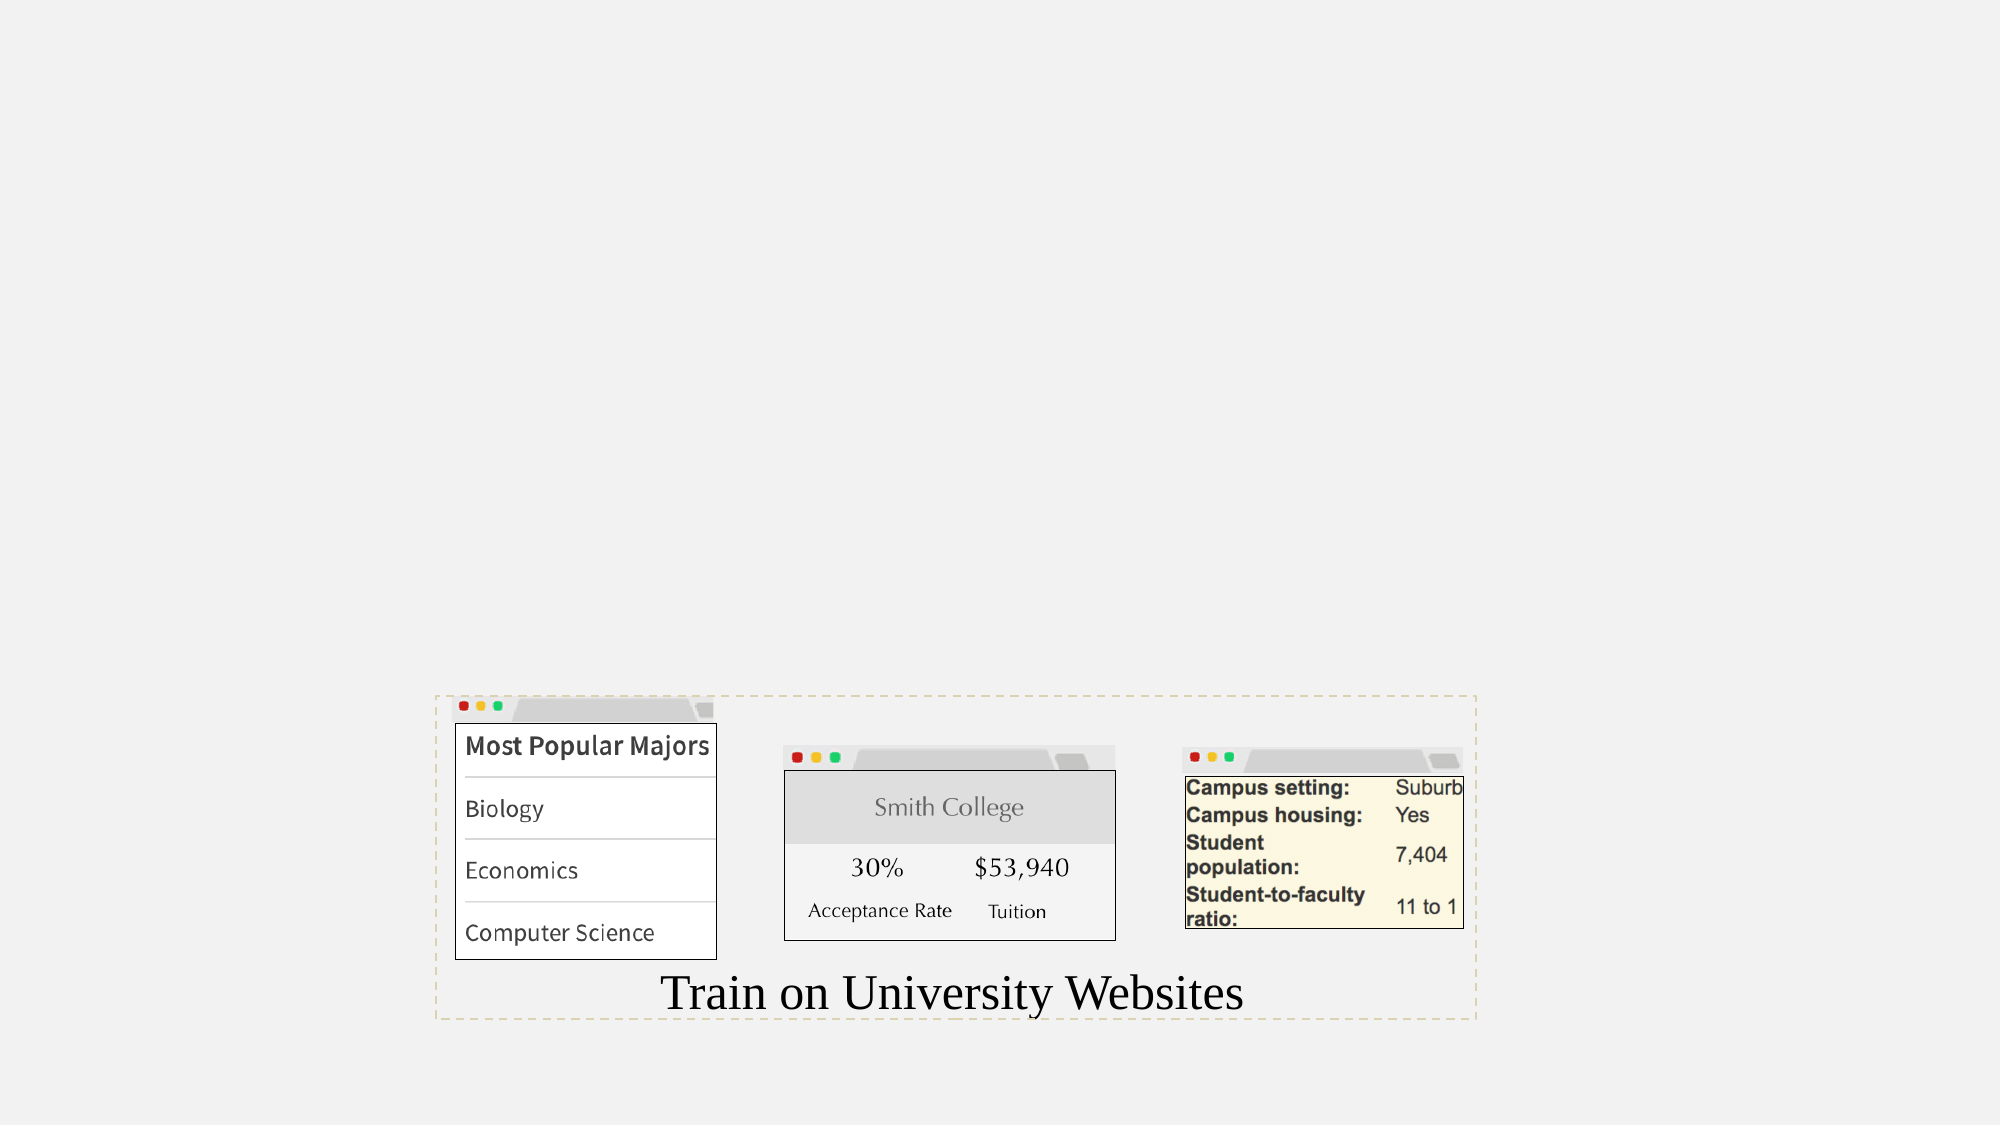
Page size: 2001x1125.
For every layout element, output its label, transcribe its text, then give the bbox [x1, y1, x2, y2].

picture [1182, 747, 1463, 774]
picture [1184, 776, 1464, 929]
picture [451, 696, 714, 722]
picture [783, 745, 1116, 940]
text_box Train on University Websites [645, 1020, 1467, 1027]
picture [455, 723, 717, 960]
text_box [435, 695, 1477, 1020]
